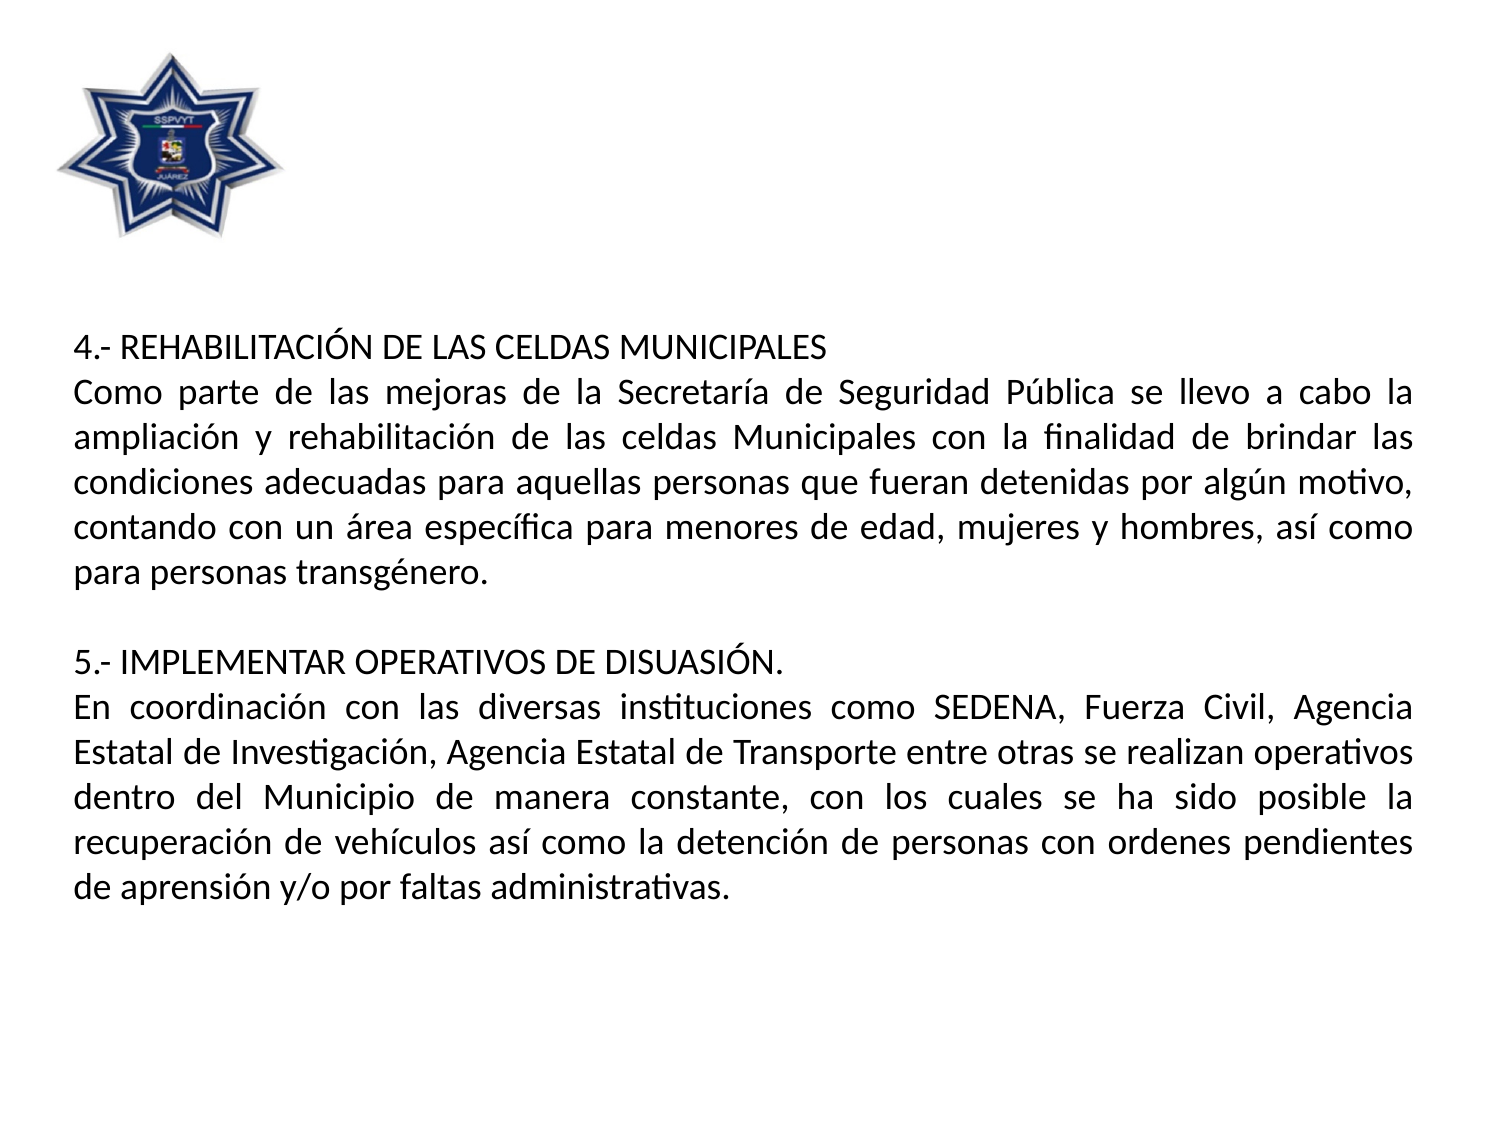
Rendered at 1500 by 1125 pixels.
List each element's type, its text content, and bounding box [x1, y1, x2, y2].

text_box 4.- REHABILITACIÓN DE LAS CELDAS MUNICIPALES Como parte de las mejoras de la Secretaría de Seguridad Pública se llevo a cabo la ampliación y rehabilitación de las celdas Municipales con la finalidad de brindar las condiciones adecuadas para aquellas personas que fueran detenidas por algún motivo, contando con un área específica para menores de edad, mujeres y hombres, así como para personas transgénero. 5.- IMPLEMENTAR OPERATIVOS DE DISUASIÓN. En coordinación con las diversas instituciones como SEDENA, Fuerza Civil, Agencia Estatal de Investigación, Agencia Estatal de Transporte entre otras se realizan operativos dentro del Municipio de manera constante, con los cuales se ha sido posible la recuperación de vehículos así como la detención de personas con ordenes pendientes de aprensión y/o por faltas administrativas. [58, 314, 1430, 915]
picture [52, 42, 290, 244]
